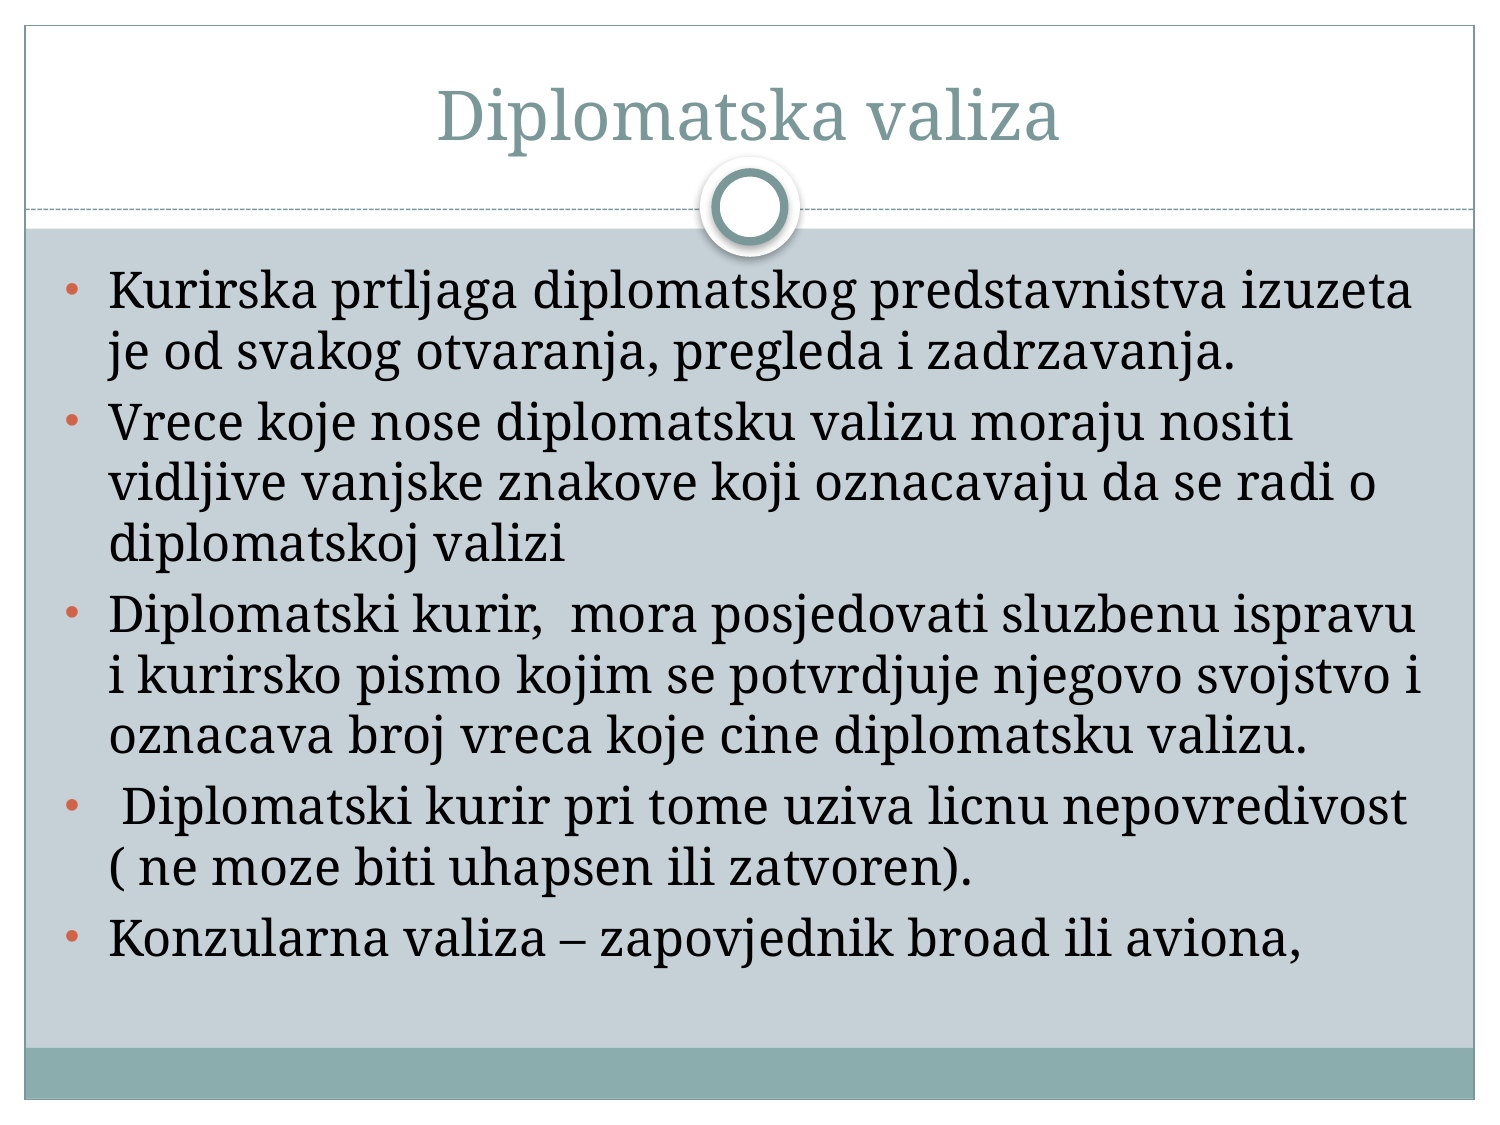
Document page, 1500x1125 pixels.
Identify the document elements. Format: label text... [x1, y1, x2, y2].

list Kurirska prtljaga diplomatskog predstavnistva izuzeta je od svakog otvaranja, pregleda i zadrzavanja. Vrece koje nose diplomatsku valizu moraju nositi vidljive vanjske znakove koji oznacavaju da se radi o diplomatskoj valizi Diplomatski kurir, mora posjedovati sluzbenu ispravu i kurirsko pismo kojim se potvrdjuje njegovo svojstvo i oznacava broj vreca koje cine diplomatsku valizu. Diplomatski kurir pri tome uziva licnu nepovredivost ( ne moze biti uhapsen ili zatvoren). Konzularna valiza – zapovjednik broad ili aviona, [49, 250, 1445, 1001]
title Diplomatska valiza [49, 37, 1450, 163]
